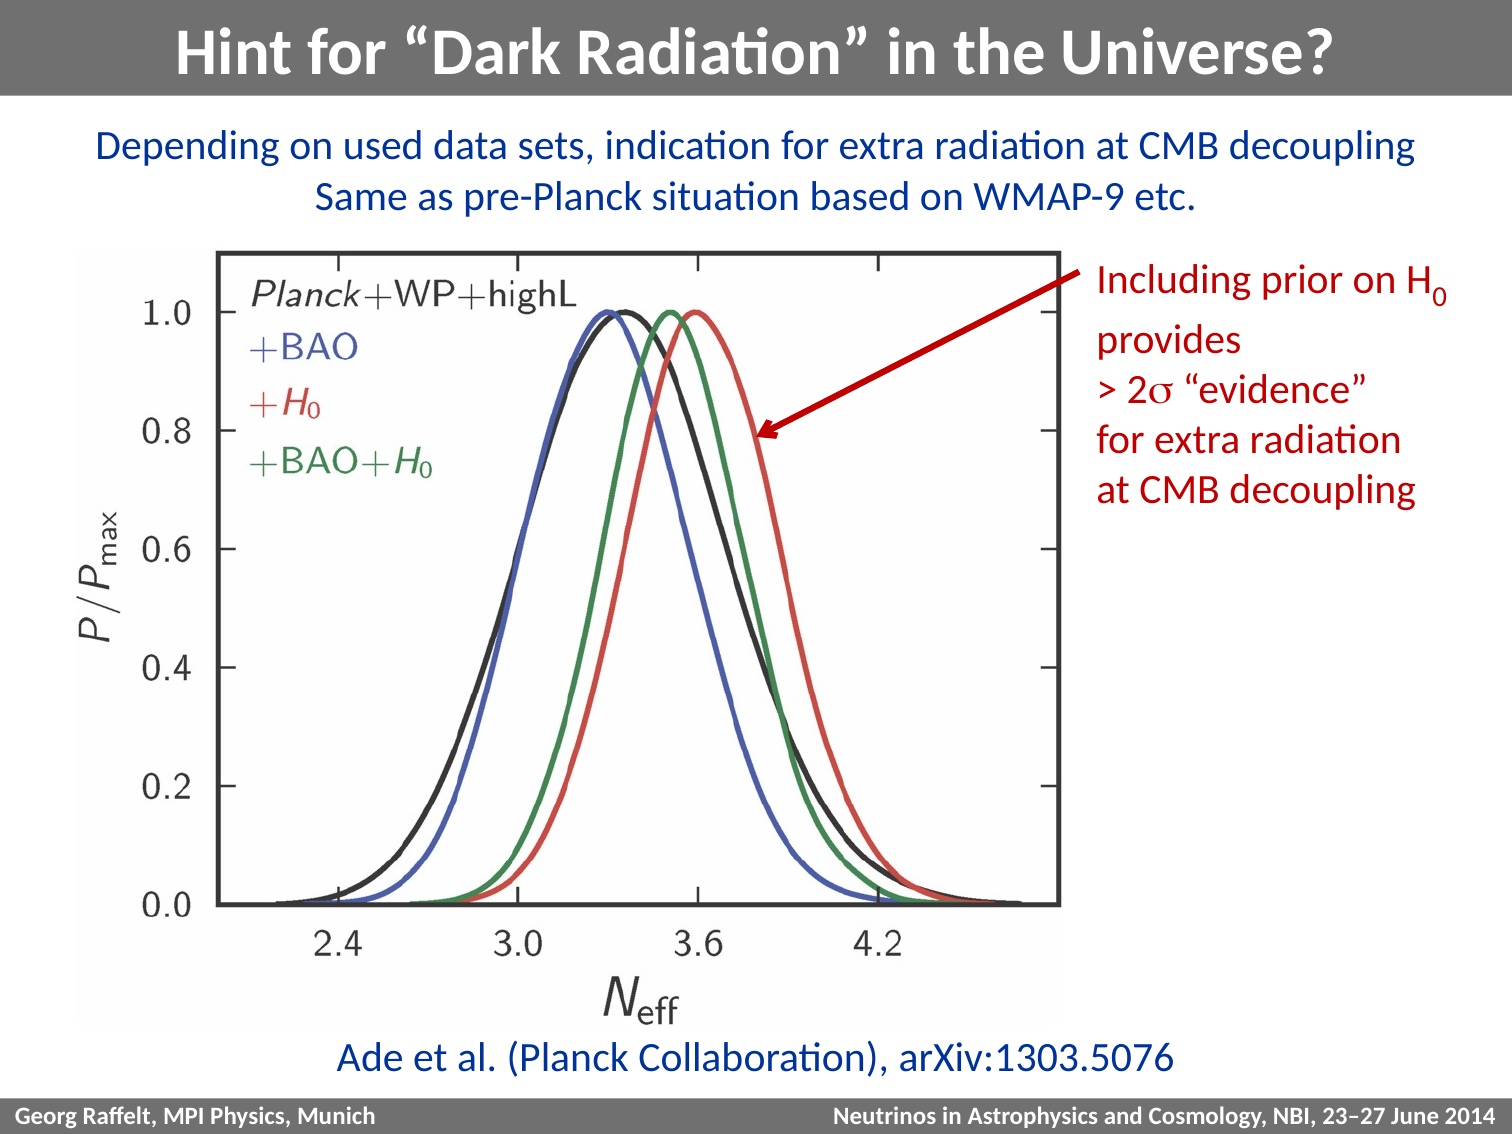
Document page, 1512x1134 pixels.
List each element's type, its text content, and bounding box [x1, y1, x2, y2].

text_box Depending on used data sets, indication for extra radiation at CMB decoupling Same as pre-Planck situation based on WMAP-9 etc. [23, 117, 1489, 225]
picture [72, 247, 1064, 1028]
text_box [755, 271, 1080, 438]
text_box Ade et al. (Planck Collaboration), arXiv:1303.5076 [23, 1015, 1489, 1099]
text_box Including prior on H0 provides > 2s “evidence” for extra radiation at CMB decoupling [1081, 236, 1463, 520]
title Hint for “Dark Radiation” in the Universe? [0, 0, 1512, 96]
